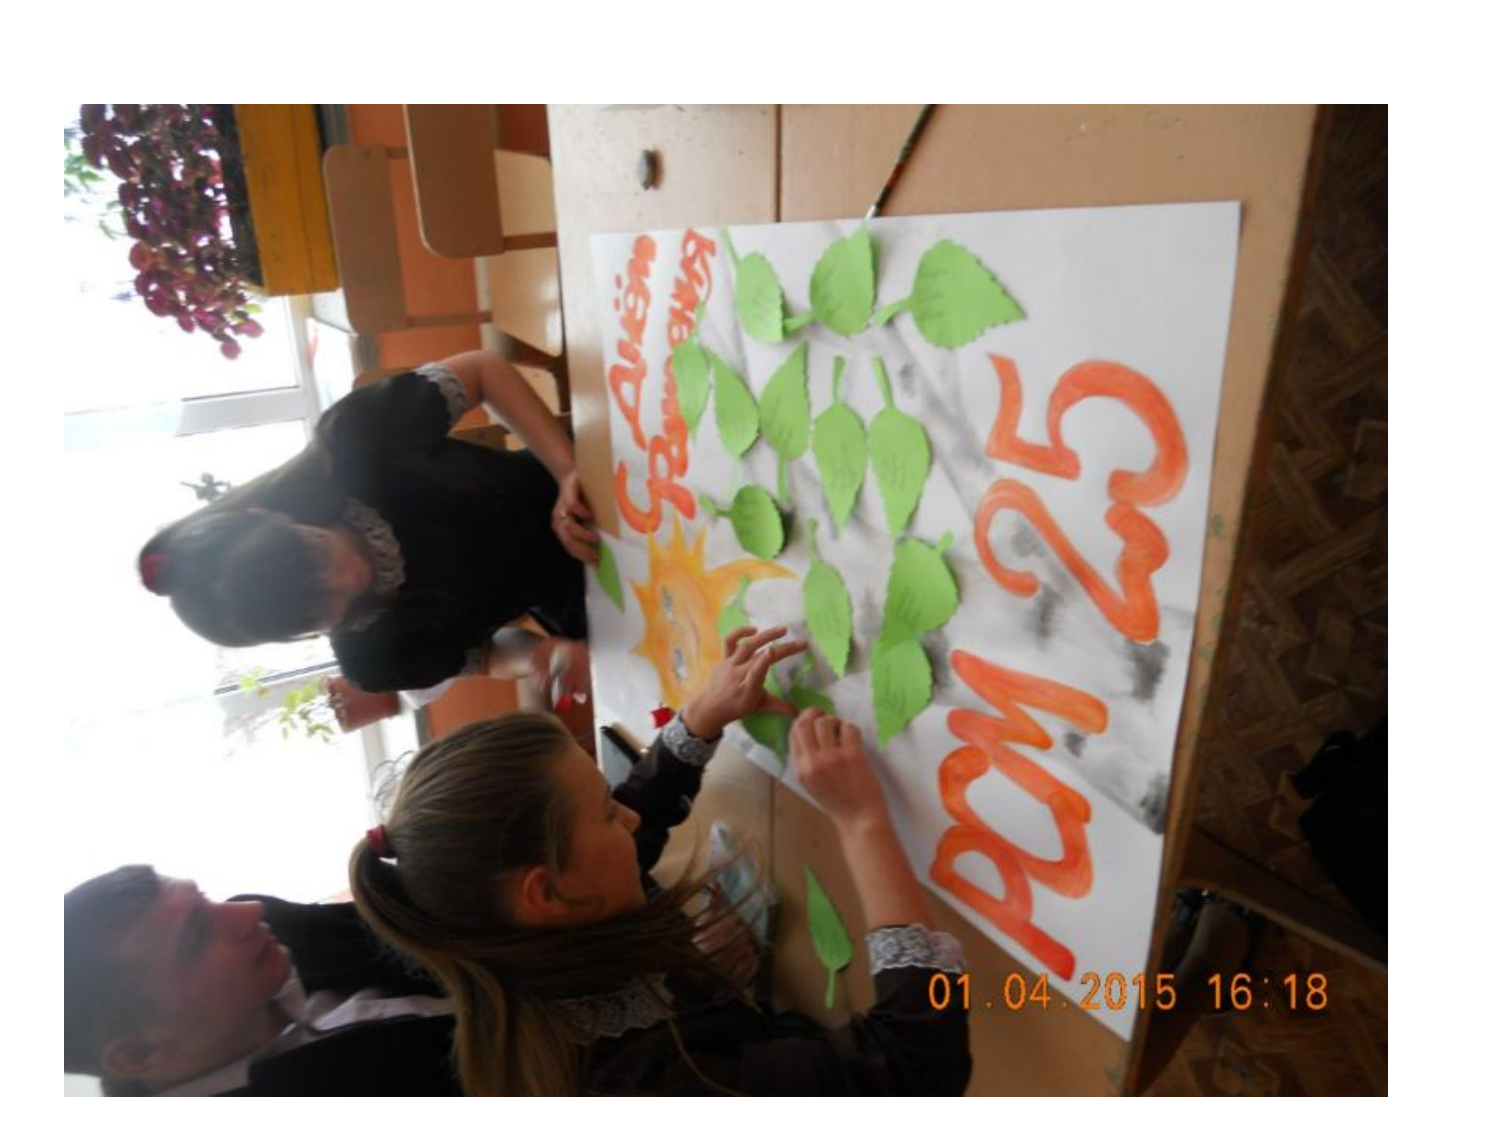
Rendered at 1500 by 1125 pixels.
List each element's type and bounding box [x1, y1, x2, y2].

picture [64, 104, 1389, 1098]
